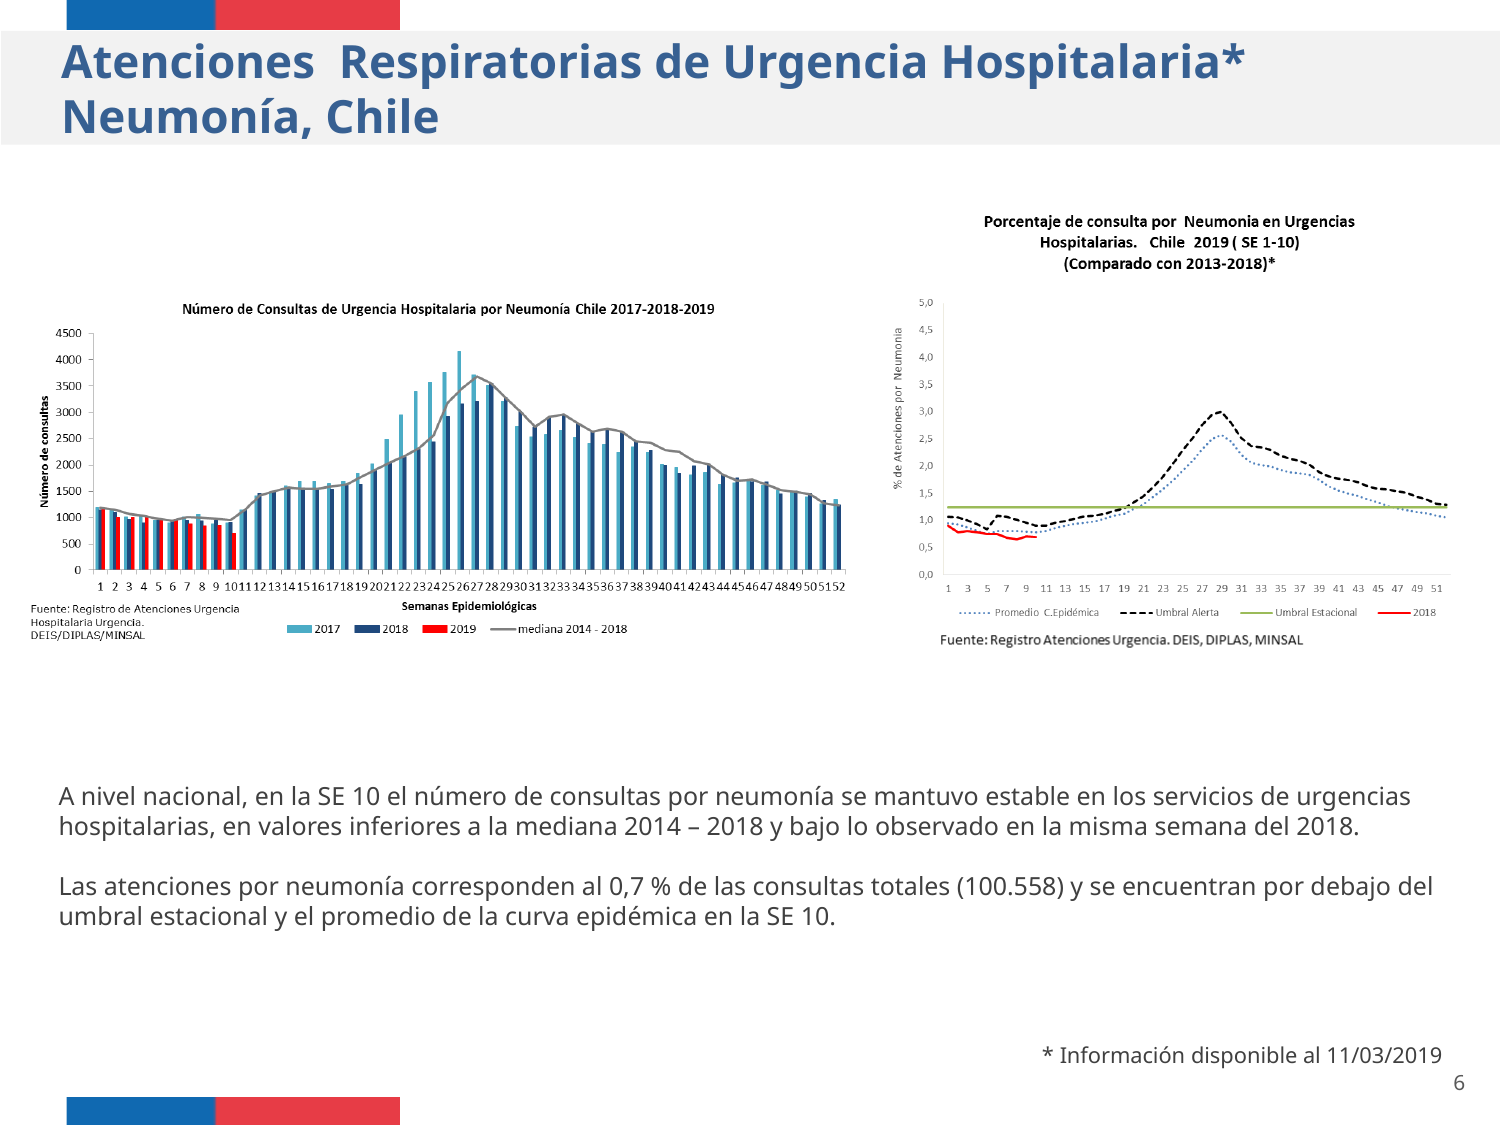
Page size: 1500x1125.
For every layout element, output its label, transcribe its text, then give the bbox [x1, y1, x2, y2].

picture [66, 1097, 400, 1125]
list Atenciones Respiratorias de Urgencia Hospitalaria* Neumonía, Chile [46, 31, 1481, 145]
picture [66, 0, 400, 30]
text_box * Información disponible al 11/03/2019 [1027, 1033, 1458, 1075]
text_box [1, 30, 1500, 145]
picture [18, 201, 1462, 681]
text_box A nivel nacional, en la SE 10 el número de consultas por neumonía se mantuvo estable en los servicios de urgencias hospitalarias, en valores inferiores a la mediana 2014 – 2018 y bajo lo observado en la misma semana del 2018. Las atenciones por neumonía corresponden al 0,7 % de las consultas totales (100.558) y se encuentran por debajo del umbral estacional y el promedio de la curva epidémica en la SE 10. [43, 773, 1459, 938]
